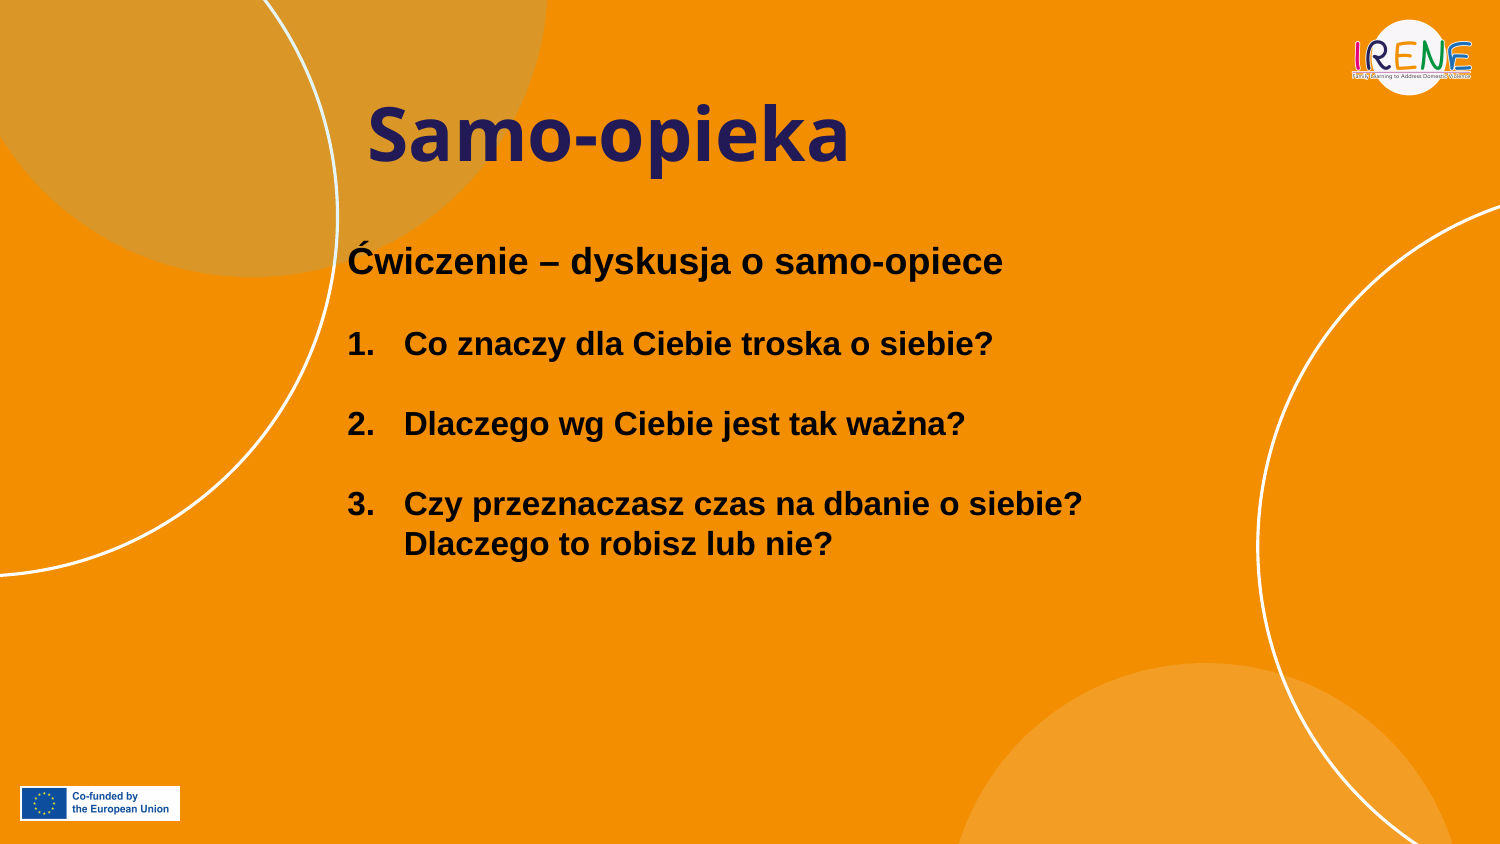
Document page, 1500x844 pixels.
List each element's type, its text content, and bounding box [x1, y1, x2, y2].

text_box Ćwiczenie – dyskusja o samo-opiece Co znaczy dla Ciebie troska o siebie? Dlaczego wg Ciebie jest tak ważna? Czy przeznaczasz czas na dbanie o siebie? Dlaczego to robisz lub nie? [332, 229, 1152, 674]
picture [20, 786, 180, 821]
picture [1319, 19, 1500, 98]
title Samo-opieka [297, 112, 923, 192]
